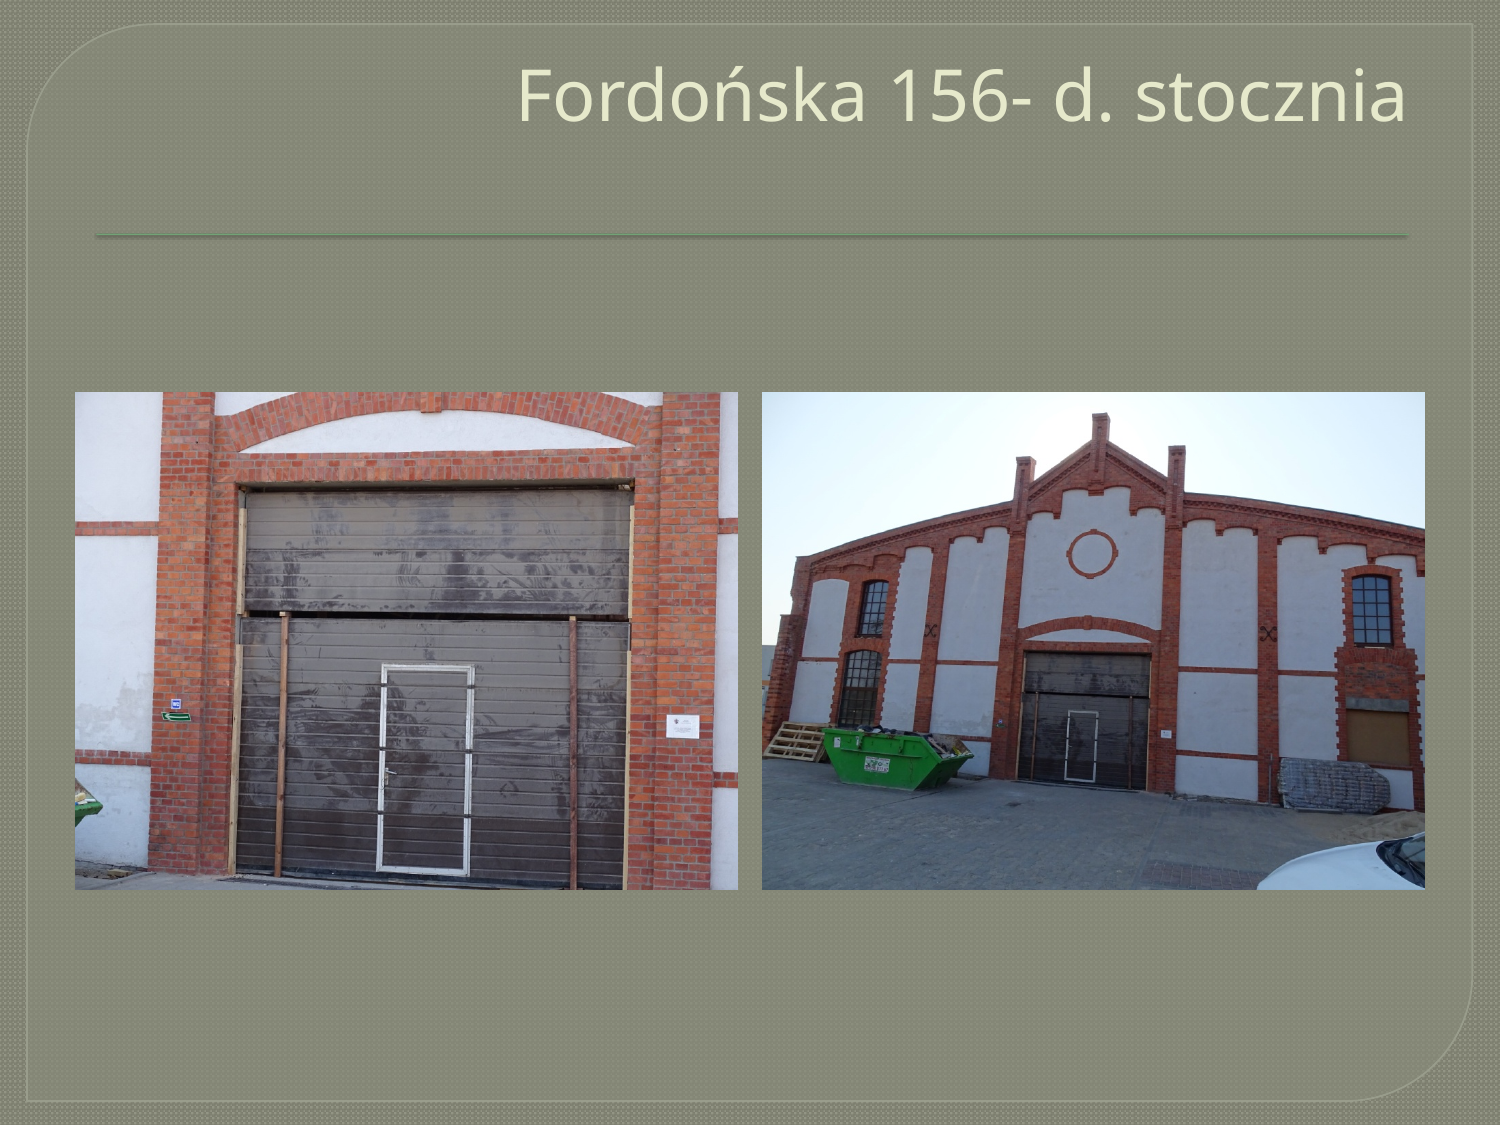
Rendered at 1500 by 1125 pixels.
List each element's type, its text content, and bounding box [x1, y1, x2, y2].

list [762, 392, 1426, 890]
title Fordońska 156- d. stocznia [75, 41, 1425, 230]
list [74, 392, 738, 890]
